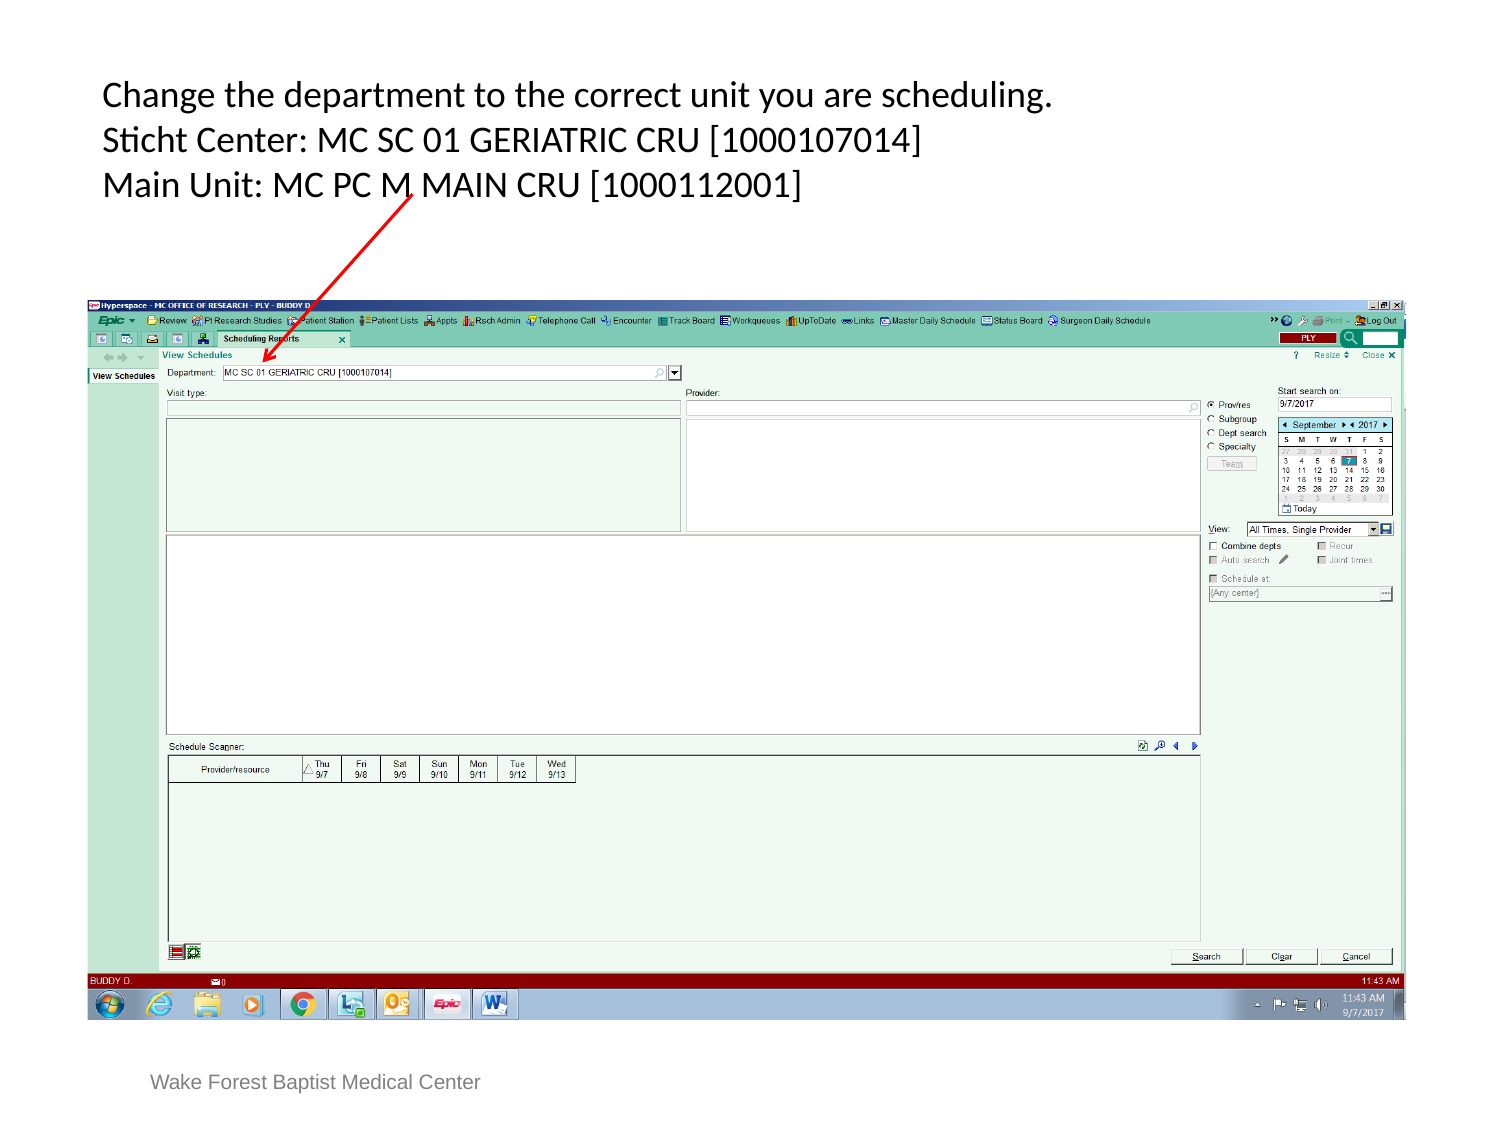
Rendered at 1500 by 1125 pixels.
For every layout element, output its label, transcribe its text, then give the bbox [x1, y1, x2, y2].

text_box Change the department to the correct unit you are scheduling. Sticht Center: MC SC 01 GERIATRIC CRU [1000107014] Main Unit: MC PC M MAIN CRU [1000112001] [87, 62, 1445, 213]
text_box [262, 193, 413, 363]
picture [87, 299, 1407, 1021]
